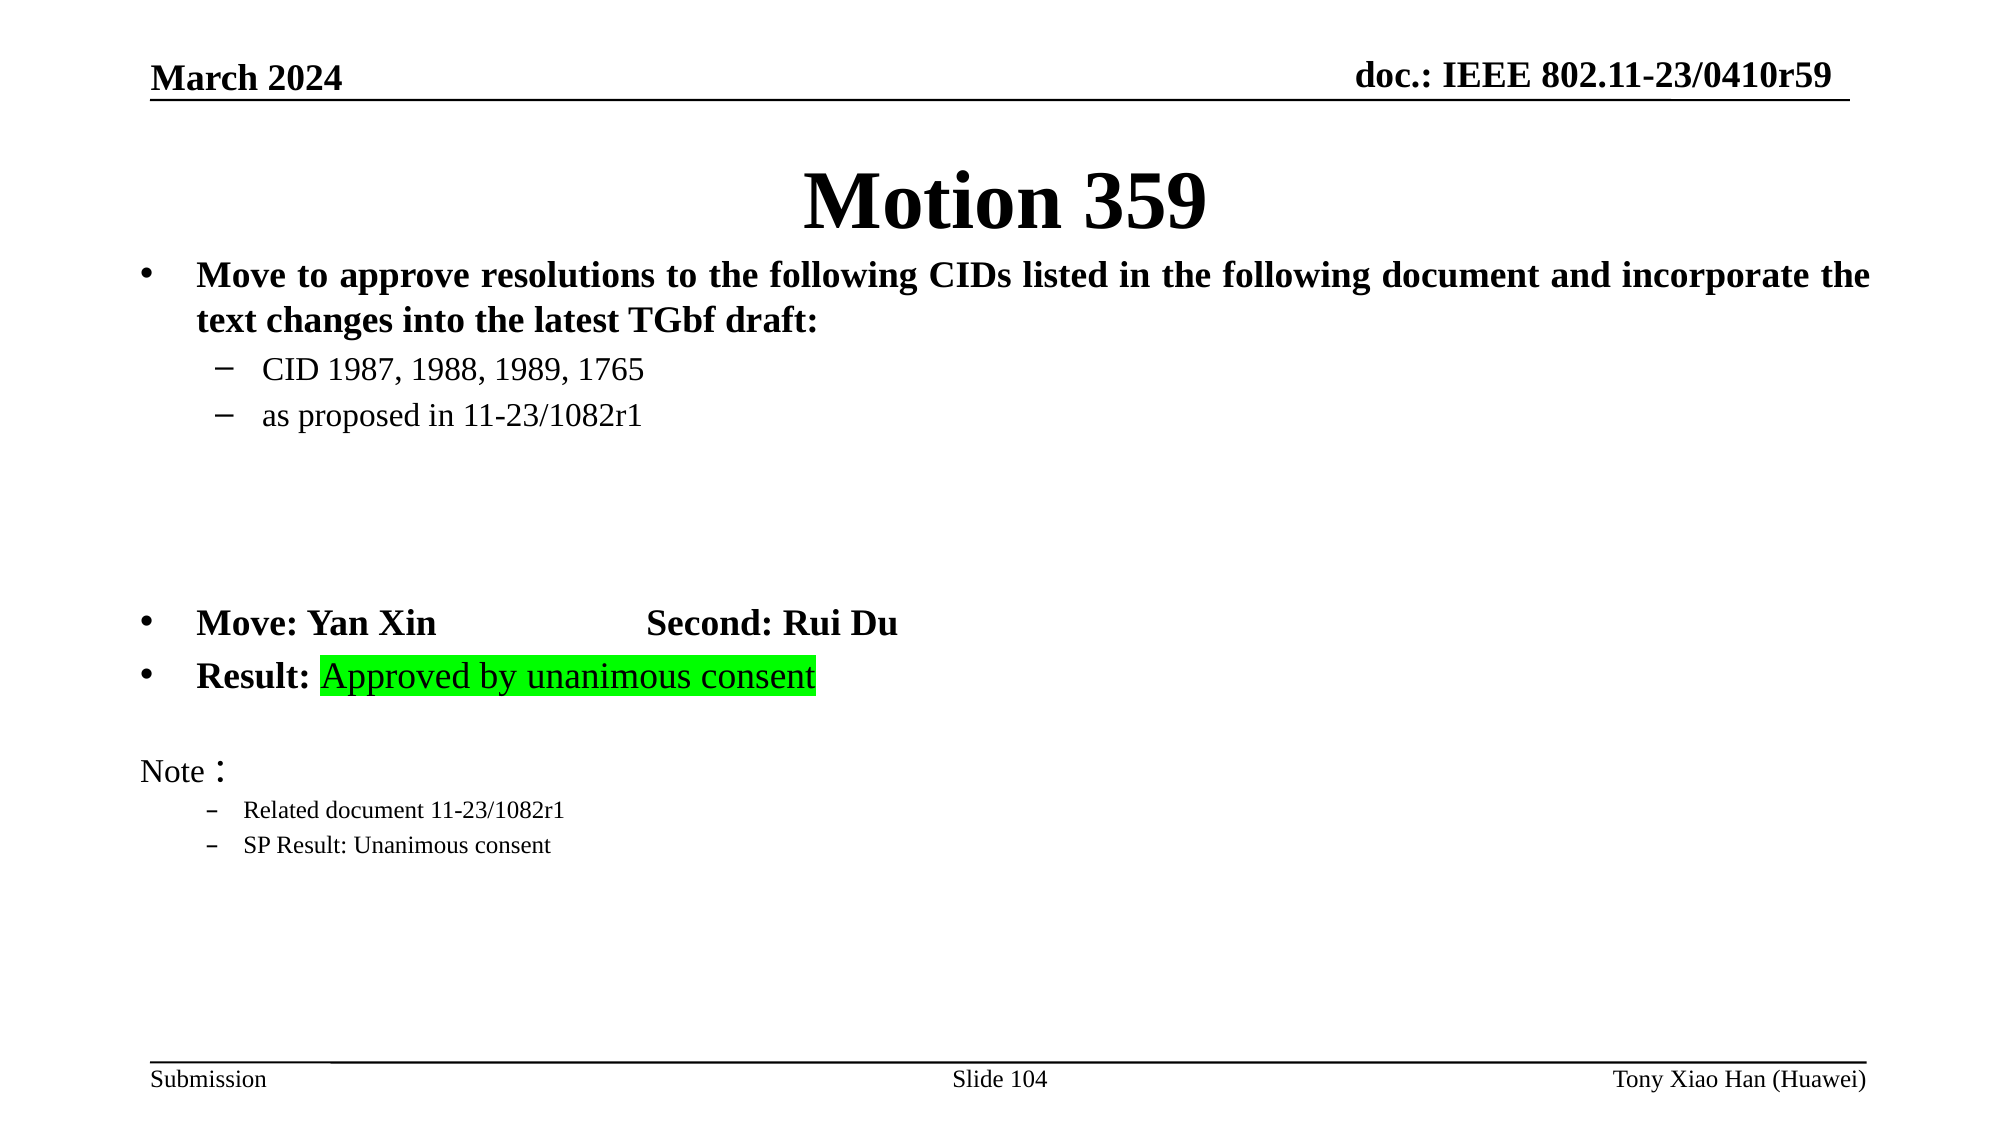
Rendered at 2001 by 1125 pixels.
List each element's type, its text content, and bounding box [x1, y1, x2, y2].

text_box Motion 359 [368, 137, 1644, 212]
text_box Move to approve resolutions to the following CIDs listed in the following document and incorporate the text changes into the latest TGbf draft: CID 1987, 1988, 1989, 1765 as proposed in 11-23/1082r1 Move: Yan Xin Second: Rui Du Result: Approved by unanimous consent Note： Related document 11-23/1082r1 SP Result: Unanimous consent [125, 212, 1888, 900]
